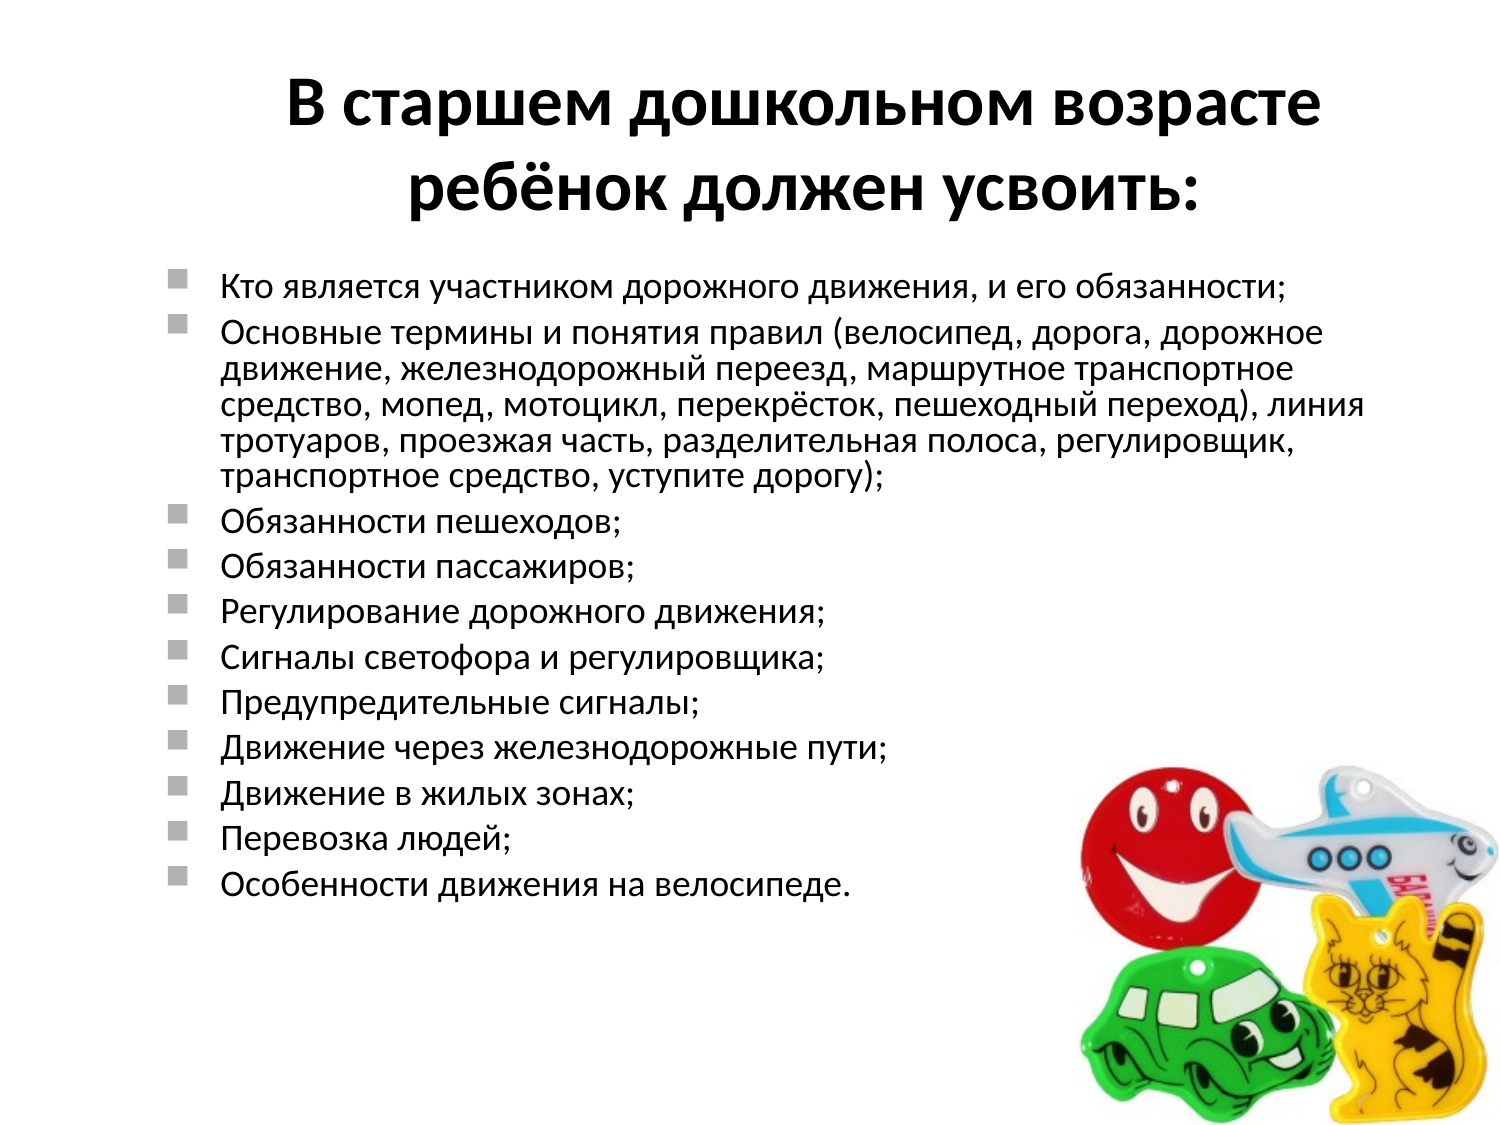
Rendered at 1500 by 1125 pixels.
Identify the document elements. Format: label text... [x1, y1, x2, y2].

title В старшем дошкольном возрасте ребёнок должен усвоить: [150, 45, 1459, 234]
picture [1077, 763, 1500, 1125]
list Кто является участником дорожного движения, и его обязанности; Основные термины и понятия правил (велосипед, дорога, дорожное движение, железнодорожный переезд, маршрутное транспортное средство, мопед, мотоцикл, перекрёсток, пешеходный переход), линия тротуаров, проезжая часть, разделительная полоса, регулировщик, транспортное средство, уступите дорогу); Обязанности пешеходов; Обязанности пассажиров; Регулирование дорожного движения; Сигналы светофора и регулировщика; Предупредительные сигналы; Движение через железнодорожные пути; Движение в жилых зонах; Перевозка людей; Особенности движения на велосипеде. [150, 262, 1425, 1006]
